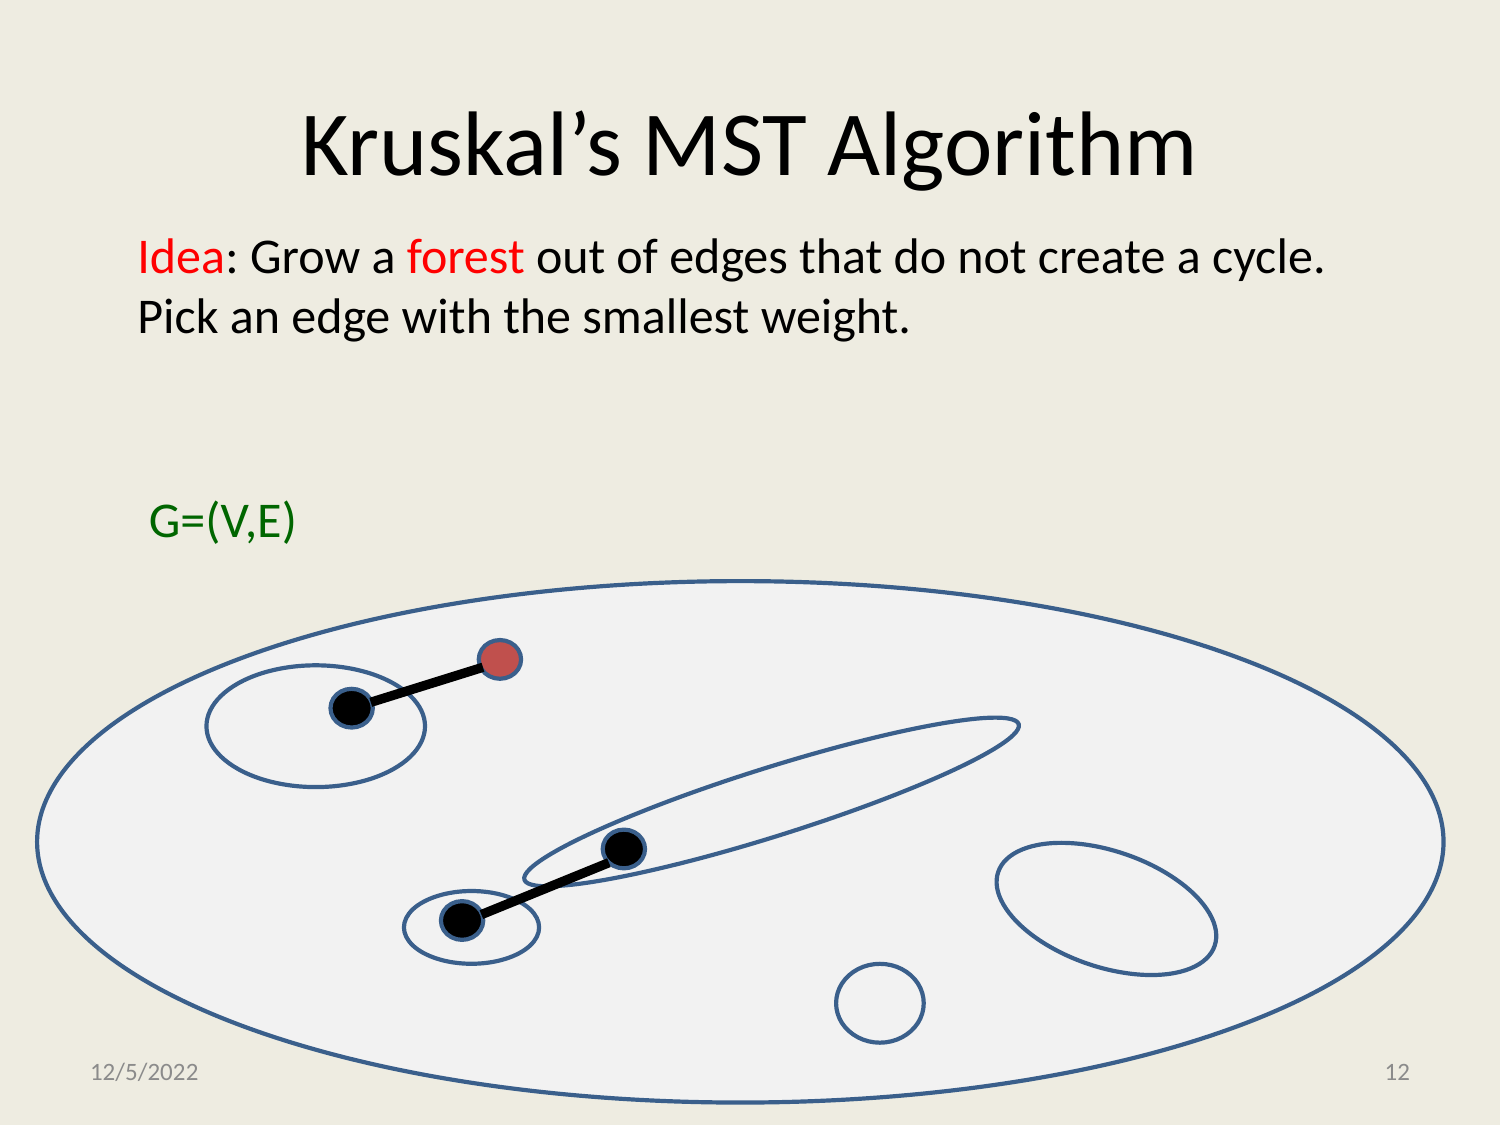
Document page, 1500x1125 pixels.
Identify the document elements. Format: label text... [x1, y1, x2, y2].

text_box [476, 637, 524, 681]
text_box [536, 715, 1021, 881]
text_box [994, 840, 1219, 978]
text_box [34, 579, 1446, 1091]
footer CSE 332 [512, 1042, 988, 1103]
text_box [834, 961, 926, 1045]
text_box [481, 862, 610, 915]
text_box Idea: Grow a forest out of edges that do not create a cycle. Pick an edge with the smallest weight. [122, 215, 1398, 497]
text_box [204, 663, 428, 790]
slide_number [75, 1042, 425, 1103]
title Kruskal’s MST Algorithm [75, 45, 1425, 233]
text_box [401, 888, 542, 966]
slide_number 12 [1074, 1042, 1425, 1103]
text_box G=(V,E) [134, 487, 313, 557]
text_box [600, 827, 648, 871]
text_box [328, 686, 375, 730]
text_box [438, 899, 485, 942]
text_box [370, 666, 484, 703]
